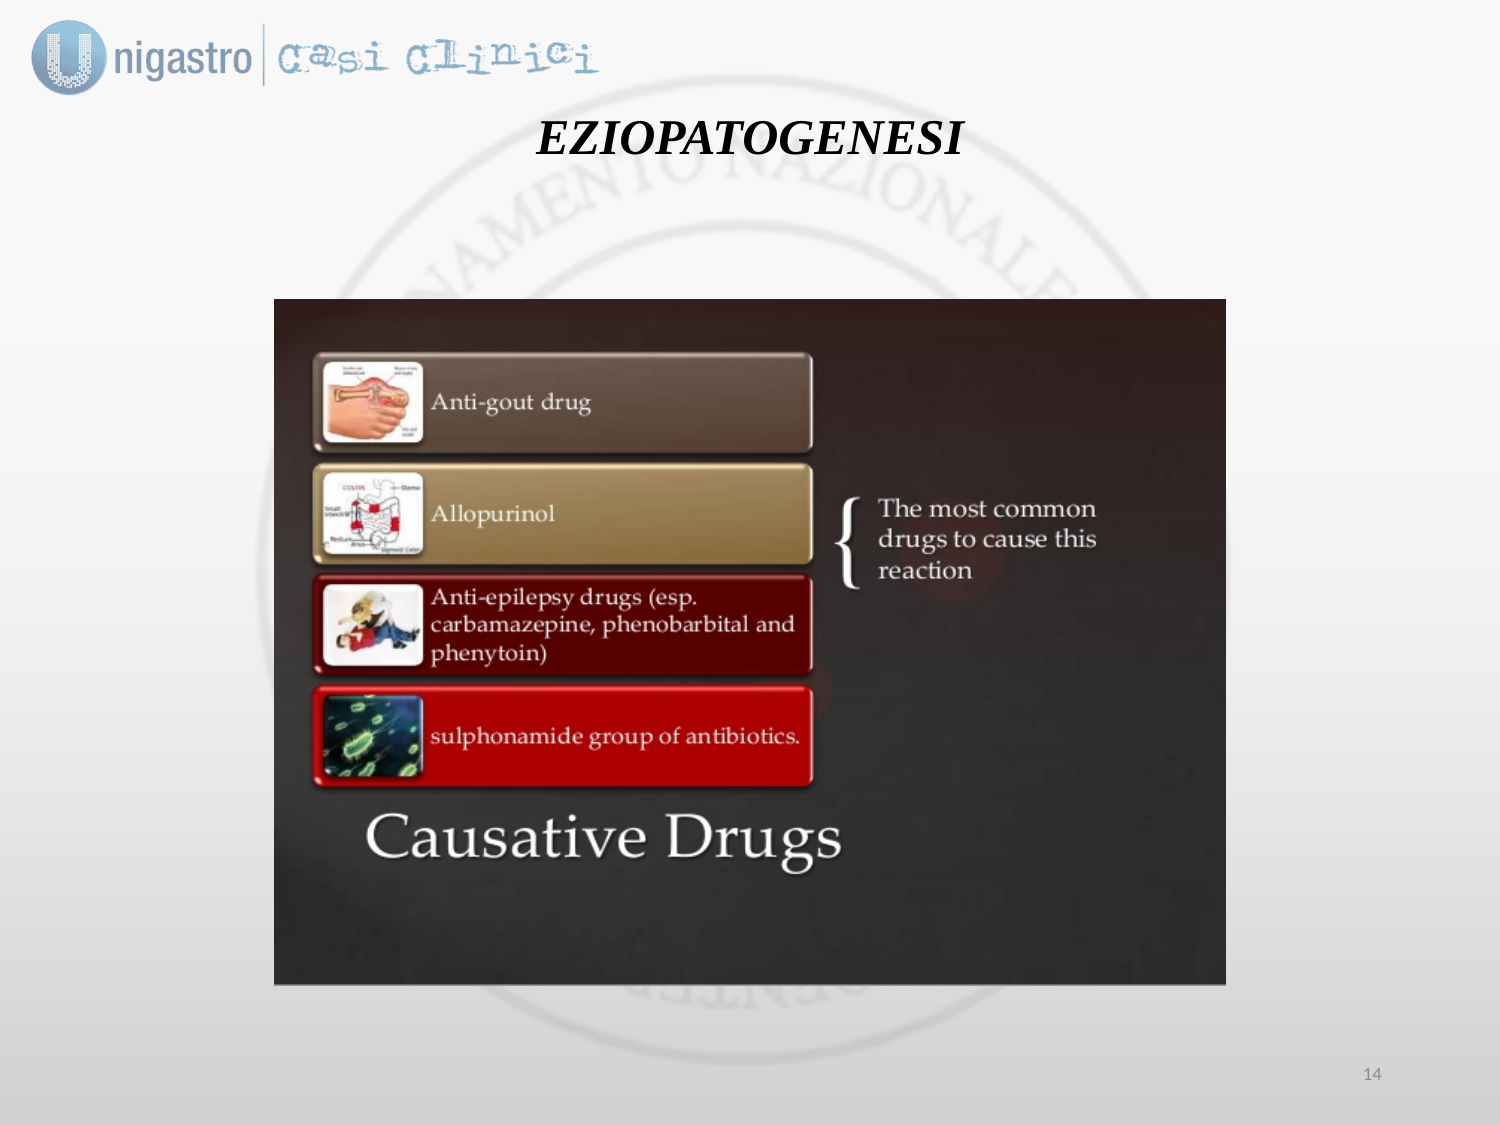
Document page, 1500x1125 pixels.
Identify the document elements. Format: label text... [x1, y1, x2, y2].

slide_number 13 [1059, 1042, 1397, 1103]
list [274, 299, 1226, 986]
title EZIOPATOGENESI [103, 59, 1397, 278]
